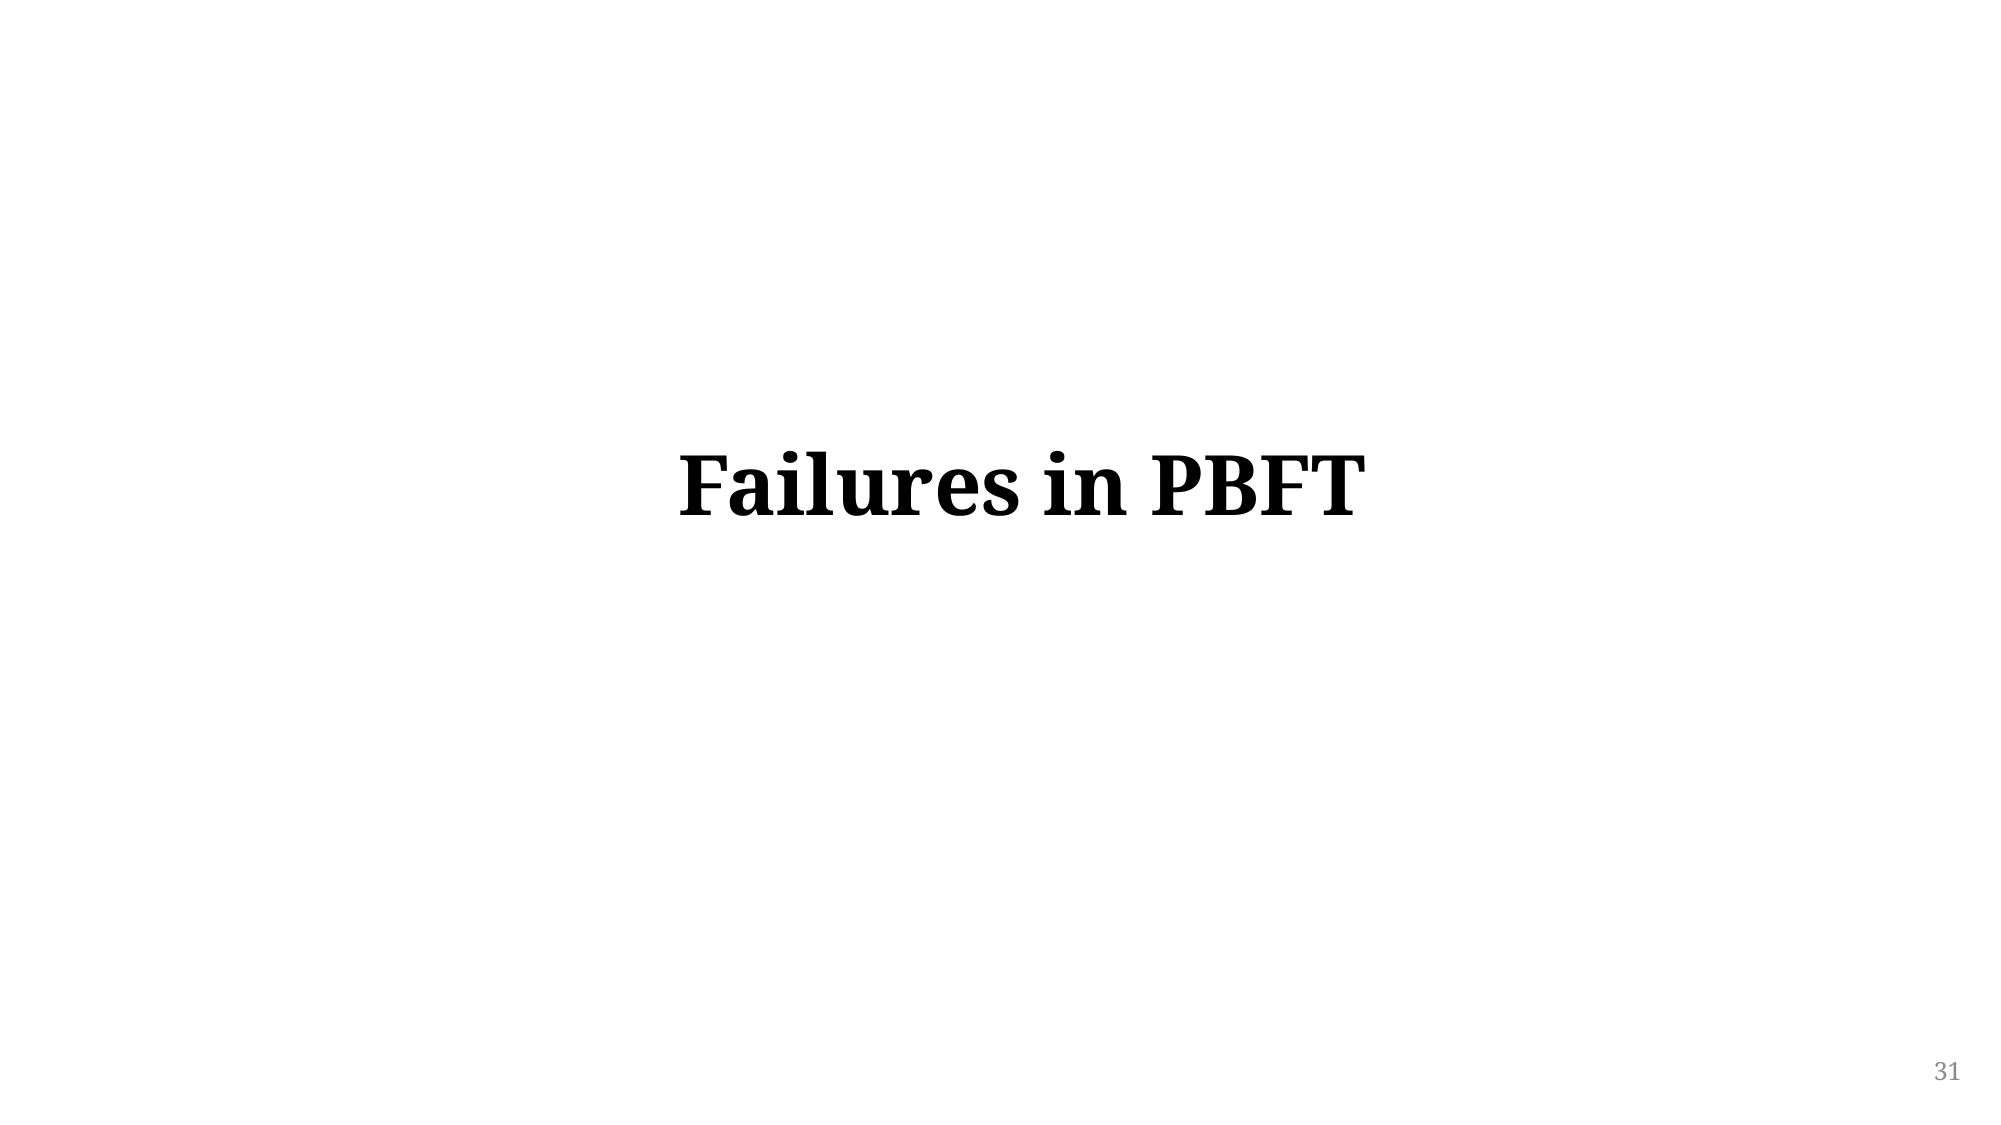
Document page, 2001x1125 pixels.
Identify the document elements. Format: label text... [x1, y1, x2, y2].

title Failures in PBFT [159, 414, 1885, 563]
slide_number 31 [1526, 1042, 1977, 1103]
